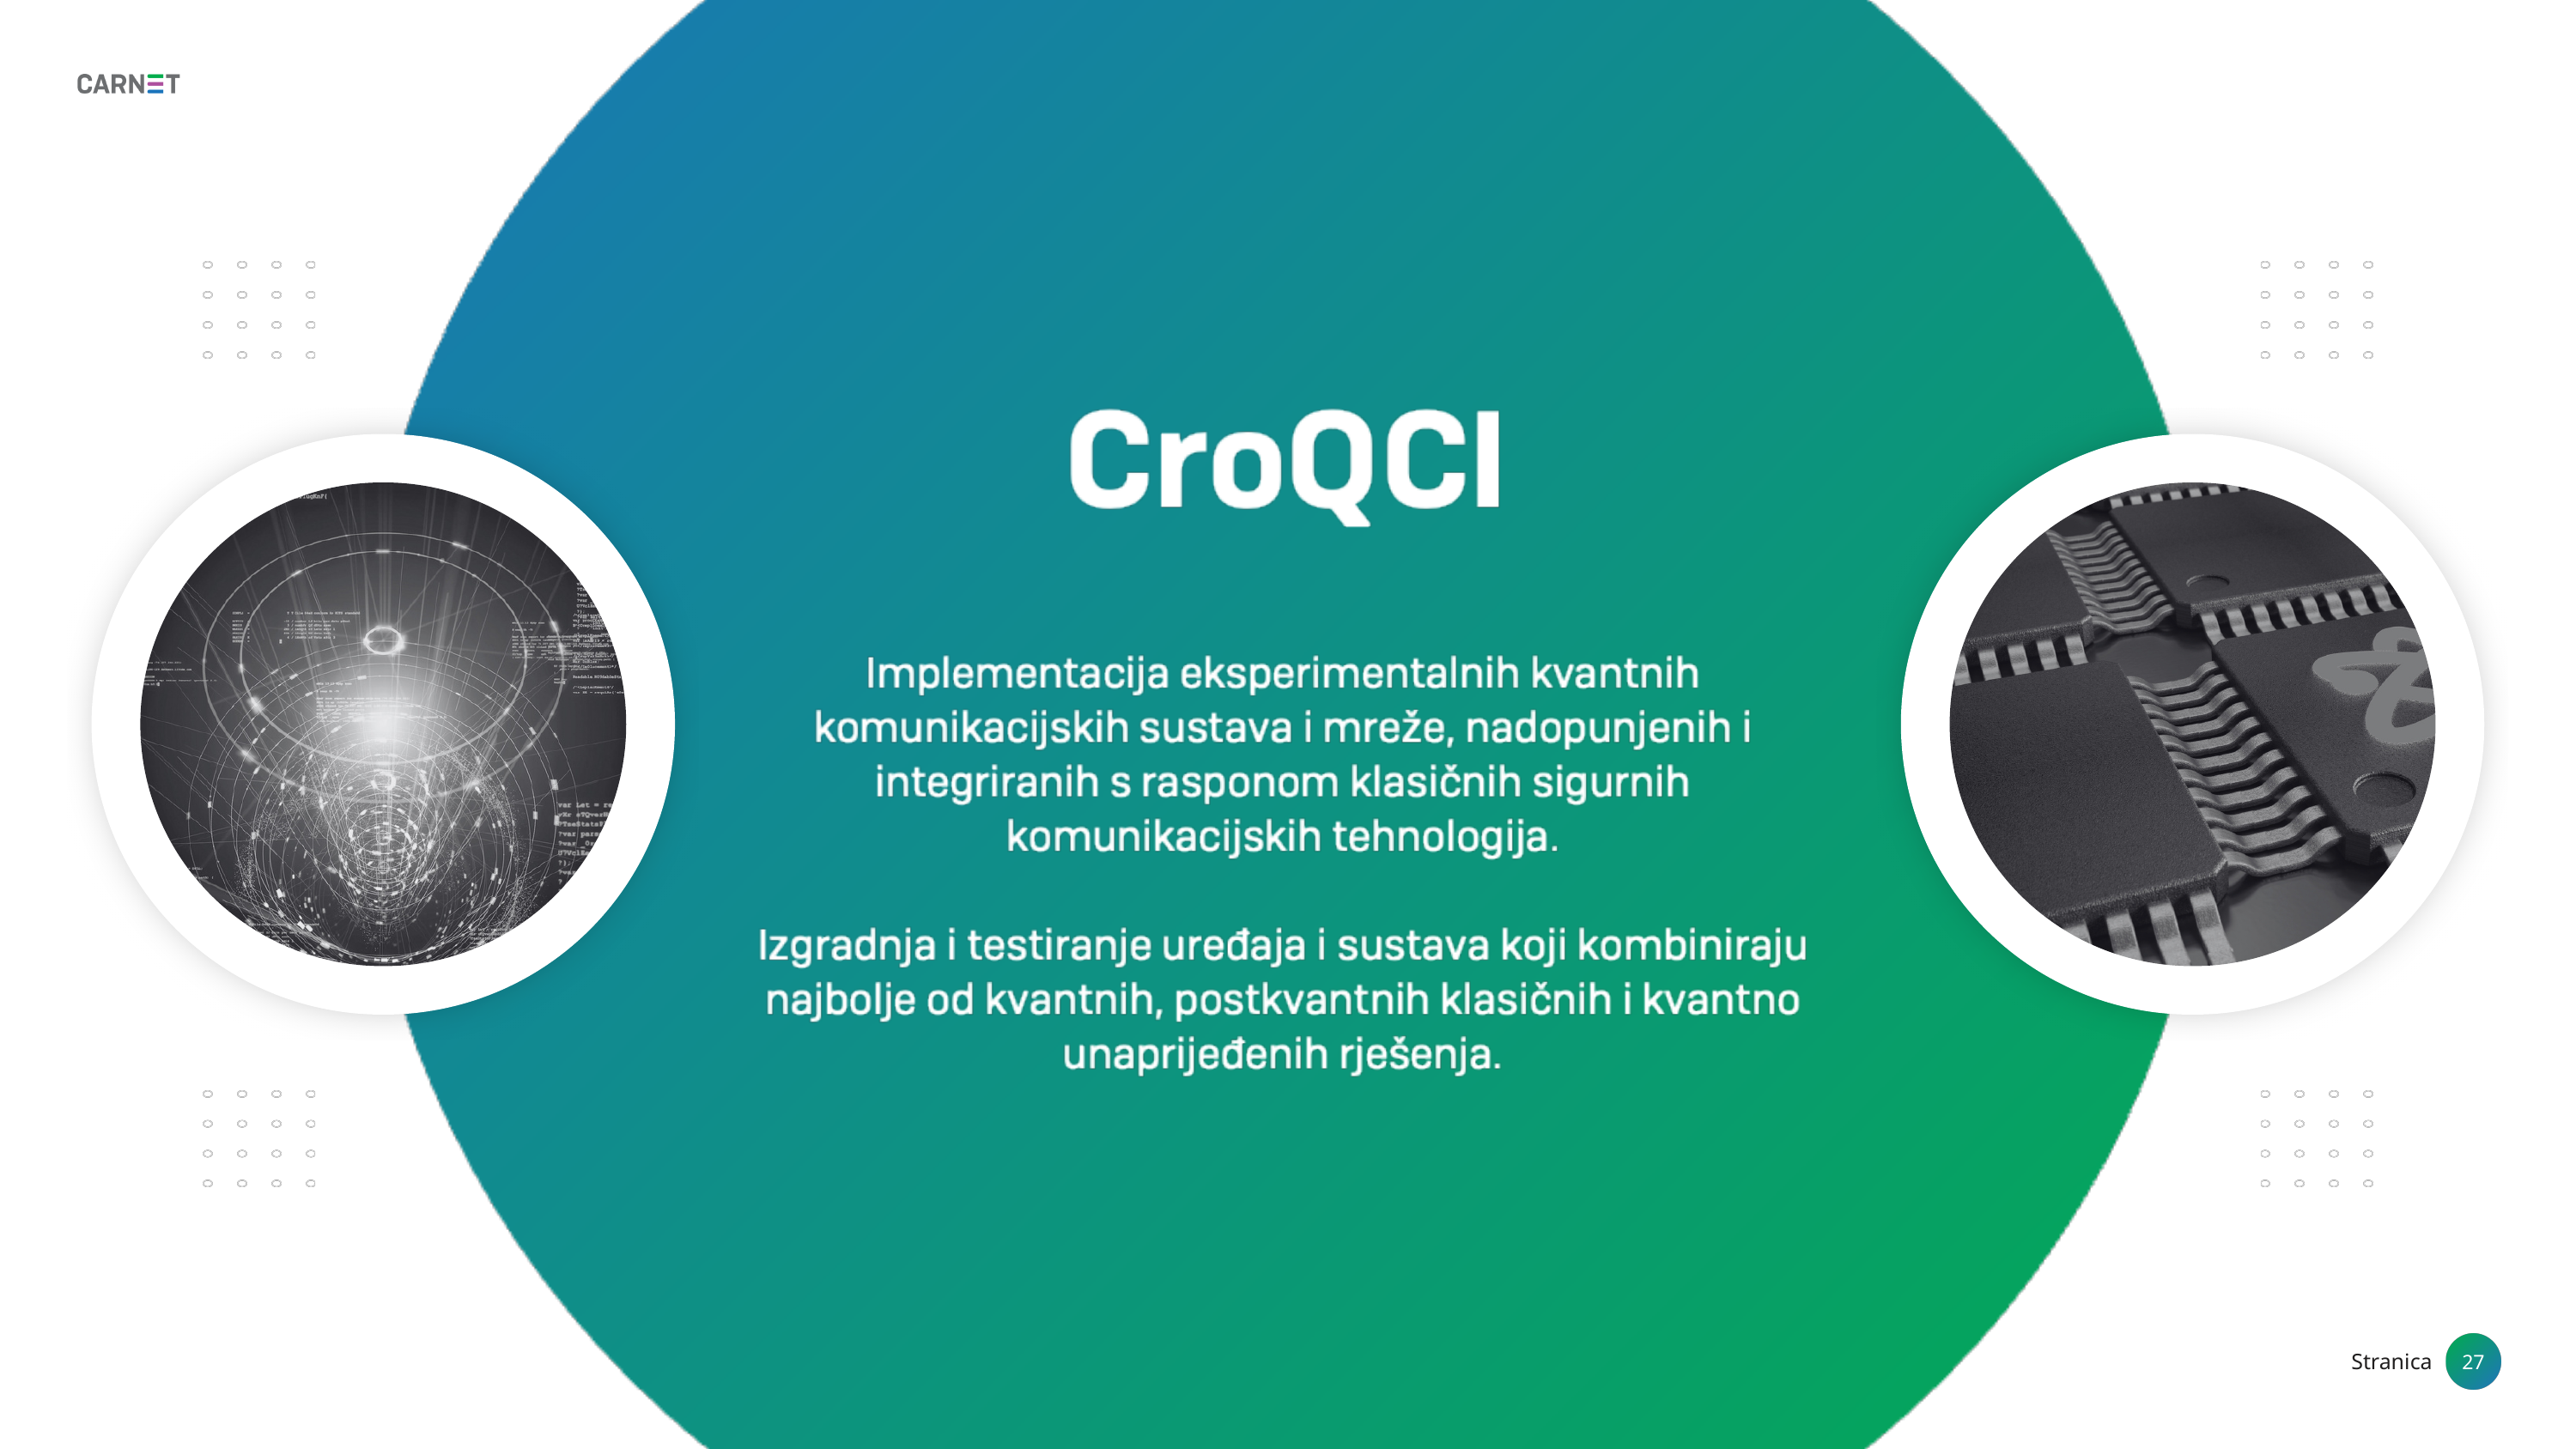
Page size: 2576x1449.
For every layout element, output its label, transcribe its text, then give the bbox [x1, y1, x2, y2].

text_box [2090, 408, 2509, 1040]
text_box [77, 74, 180, 94]
text_box [203, 1090, 316, 1187]
text_box [67, 408, 486, 1040]
text_box [2260, 1090, 2373, 1187]
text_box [2445, 1333, 2502, 1390]
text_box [1902, 433, 2483, 1016]
text_box Stranica [2326, 1343, 2433, 1374]
text_box [359, 1040, 2216, 1449]
text_box [203, 261, 316, 359]
text_box [2260, 261, 2373, 359]
text_box [359, 0, 2216, 408]
text_box [486, 341, 2090, 1108]
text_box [92, 433, 674, 1016]
